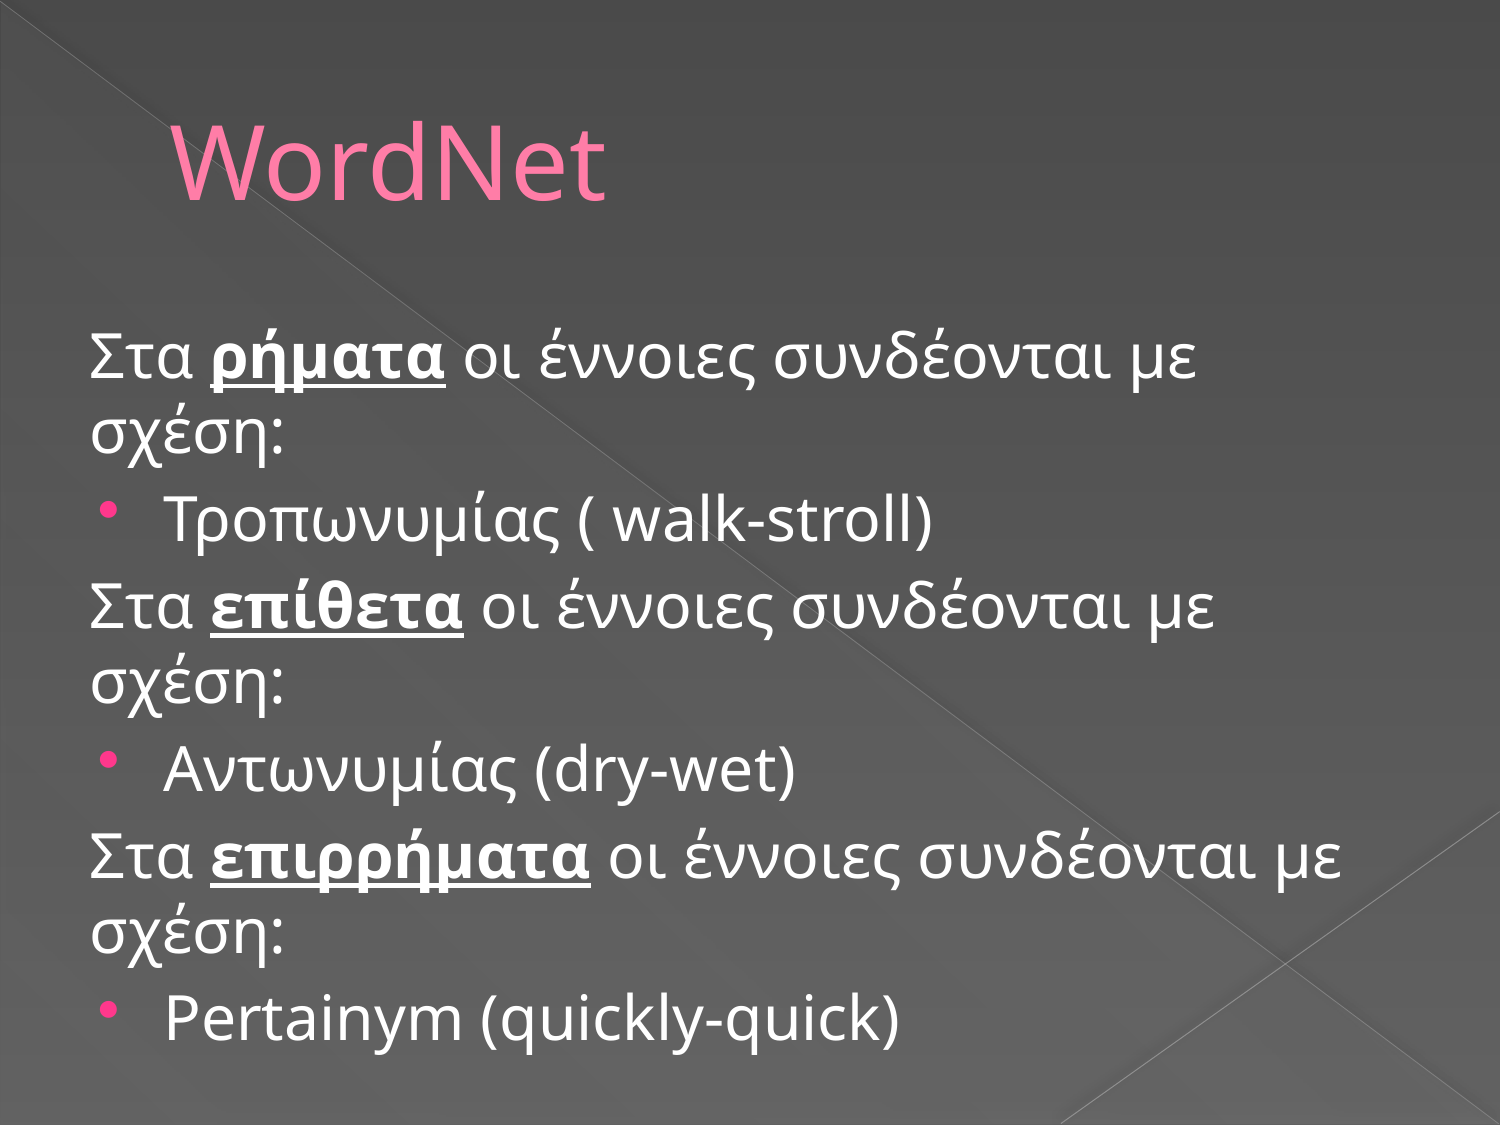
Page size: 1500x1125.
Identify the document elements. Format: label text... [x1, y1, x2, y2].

list Στα ρήματα οι έννοιες συνδέονται με σχέση: Τροπωνυμίας ( walk-stroll) Στα επίθετα οι έννοιες συνδέονται με σχέση: Αντωνυμίας (dry-wet) Στα επιρρήματα οι έννοιες συνδέονται με σχέση: Pertainym (quickly-quick) [75, 308, 1425, 1059]
title WordNet [75, 43, 1425, 274]
